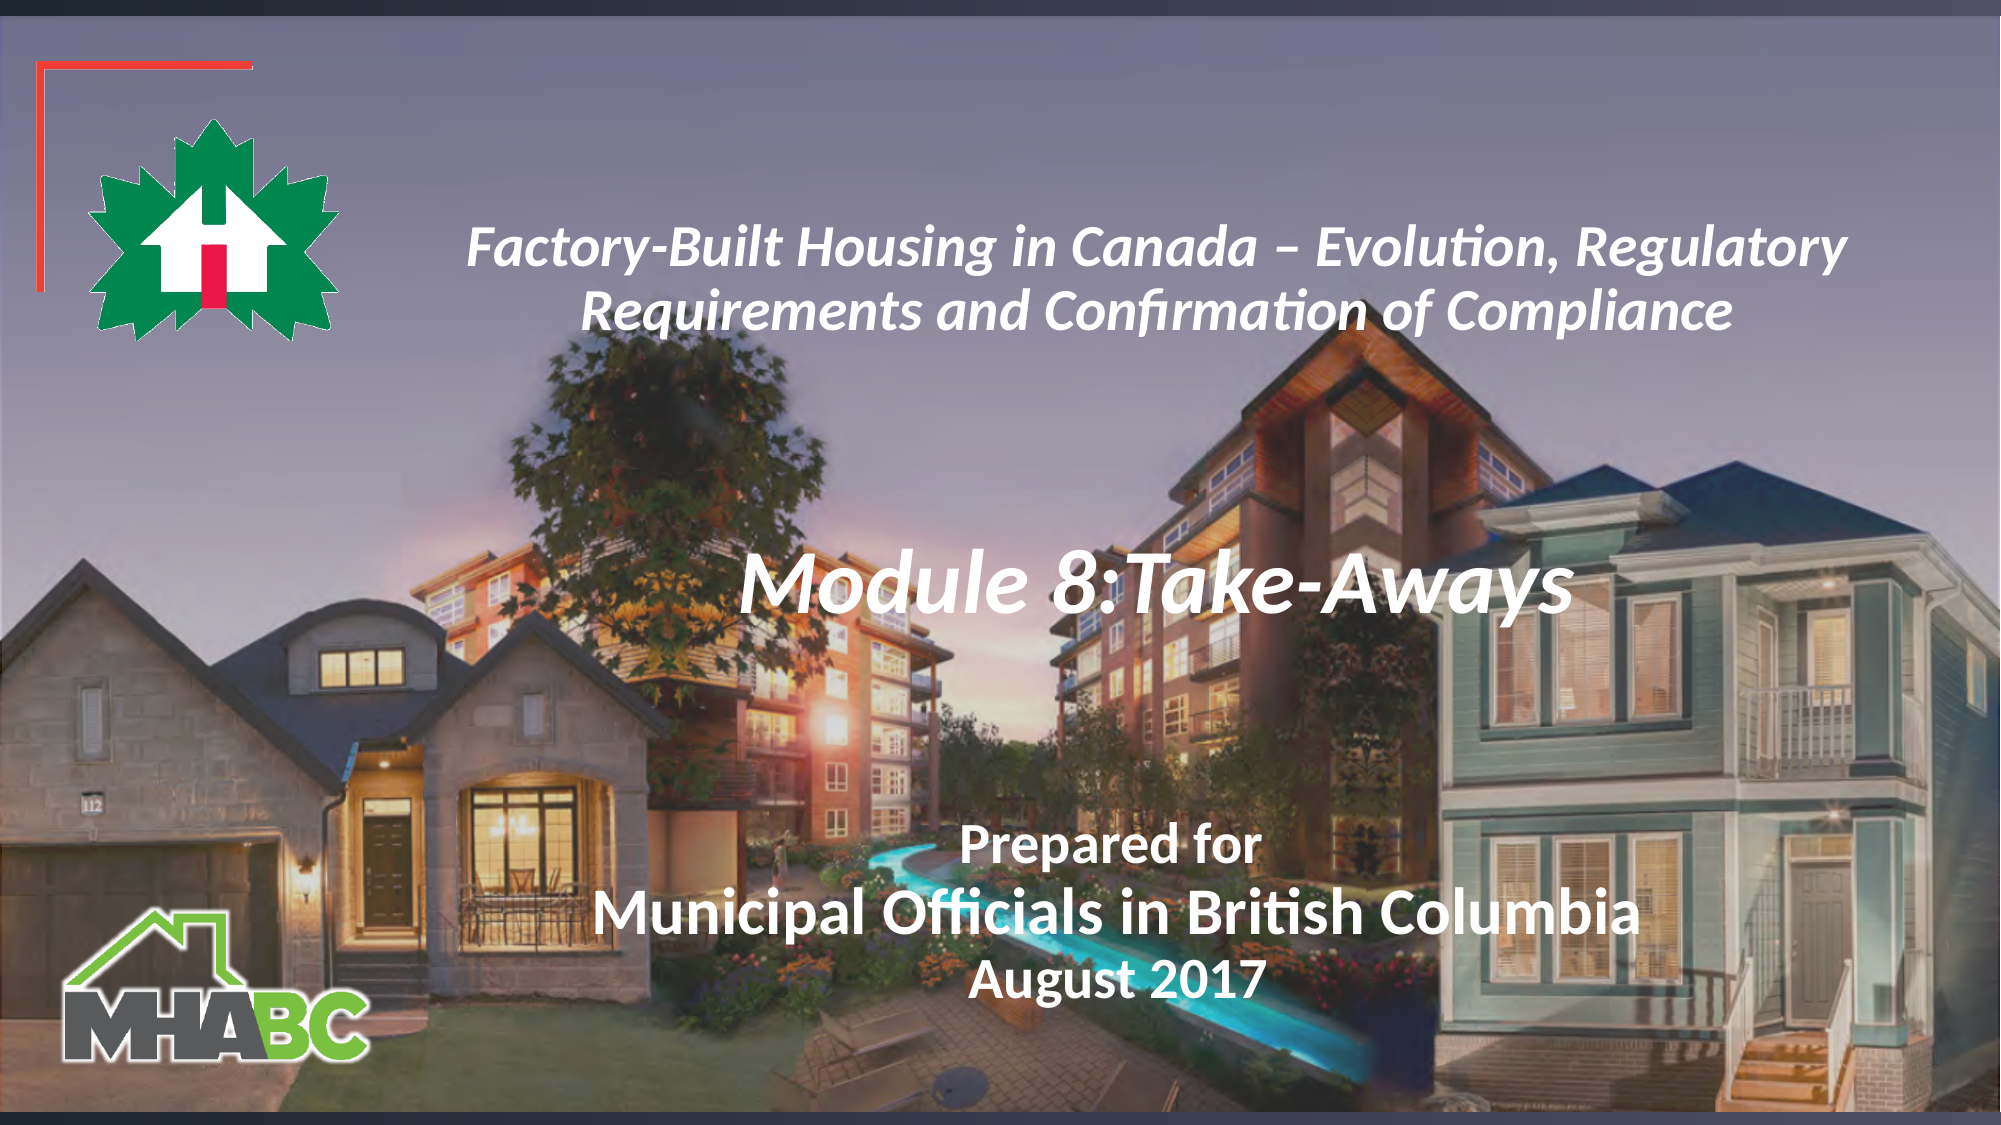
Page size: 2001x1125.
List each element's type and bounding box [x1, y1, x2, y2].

text_box [0, 0, 2000, 1125]
